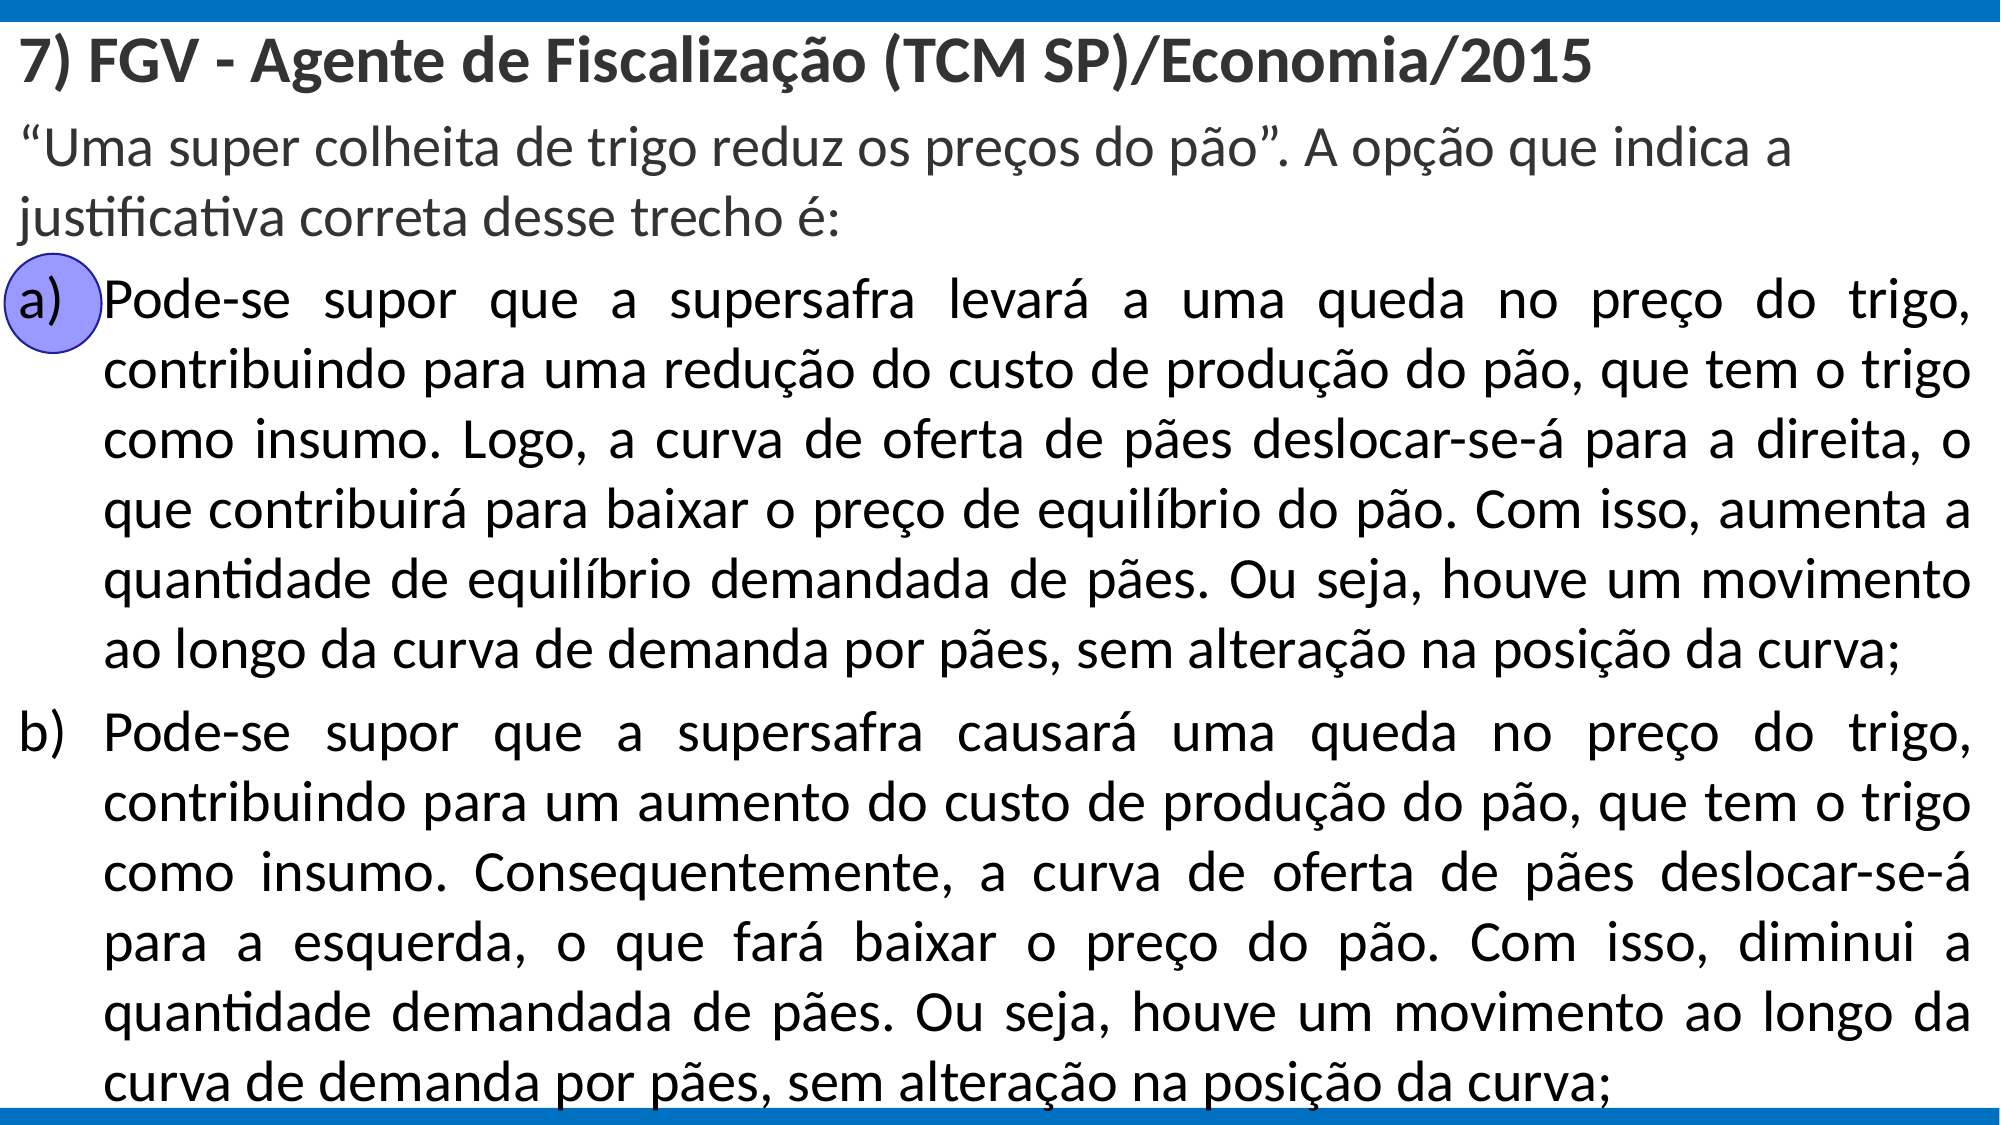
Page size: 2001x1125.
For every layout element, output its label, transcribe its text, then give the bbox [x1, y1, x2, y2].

list 7) FGV - Agente de Fiscalização (TCM SP)/Economia/2015 “Uma super colheita de trigo reduz os preços do pão”. A opção que indica a justificativa correta desse trecho é: Pode-se supor que a supersafra levará a uma queda no preço do trigo, contribuindo para uma redução do custo de produção do pão, que tem o trigo como insumo. Logo, a curva de oferta de pães deslocar-se-á para a direita, o que contribuirá para baixar o preço de equilíbrio do pão. Com isso, aumenta a quantidade de equilíbrio demandada de pães. Ou seja, houve um movimento ao longo da curva de demanda por pães, sem alteração na posição da curva; Pode-se supor que a supersafra causará uma queda no preço do trigo, contribuindo para um aumento do custo de produção do pão, que tem o trigo como insumo. Consequentemente, a curva de oferta de pães deslocar-se-á para a esquerda, o que fará baixar o preço do pão. Com isso, diminui a quantidade demandada de pães. Ou seja, houve um movimento ao longo da curva de demanda por pães, sem alteração na posição da curva; [3, 7, 1989, 810]
